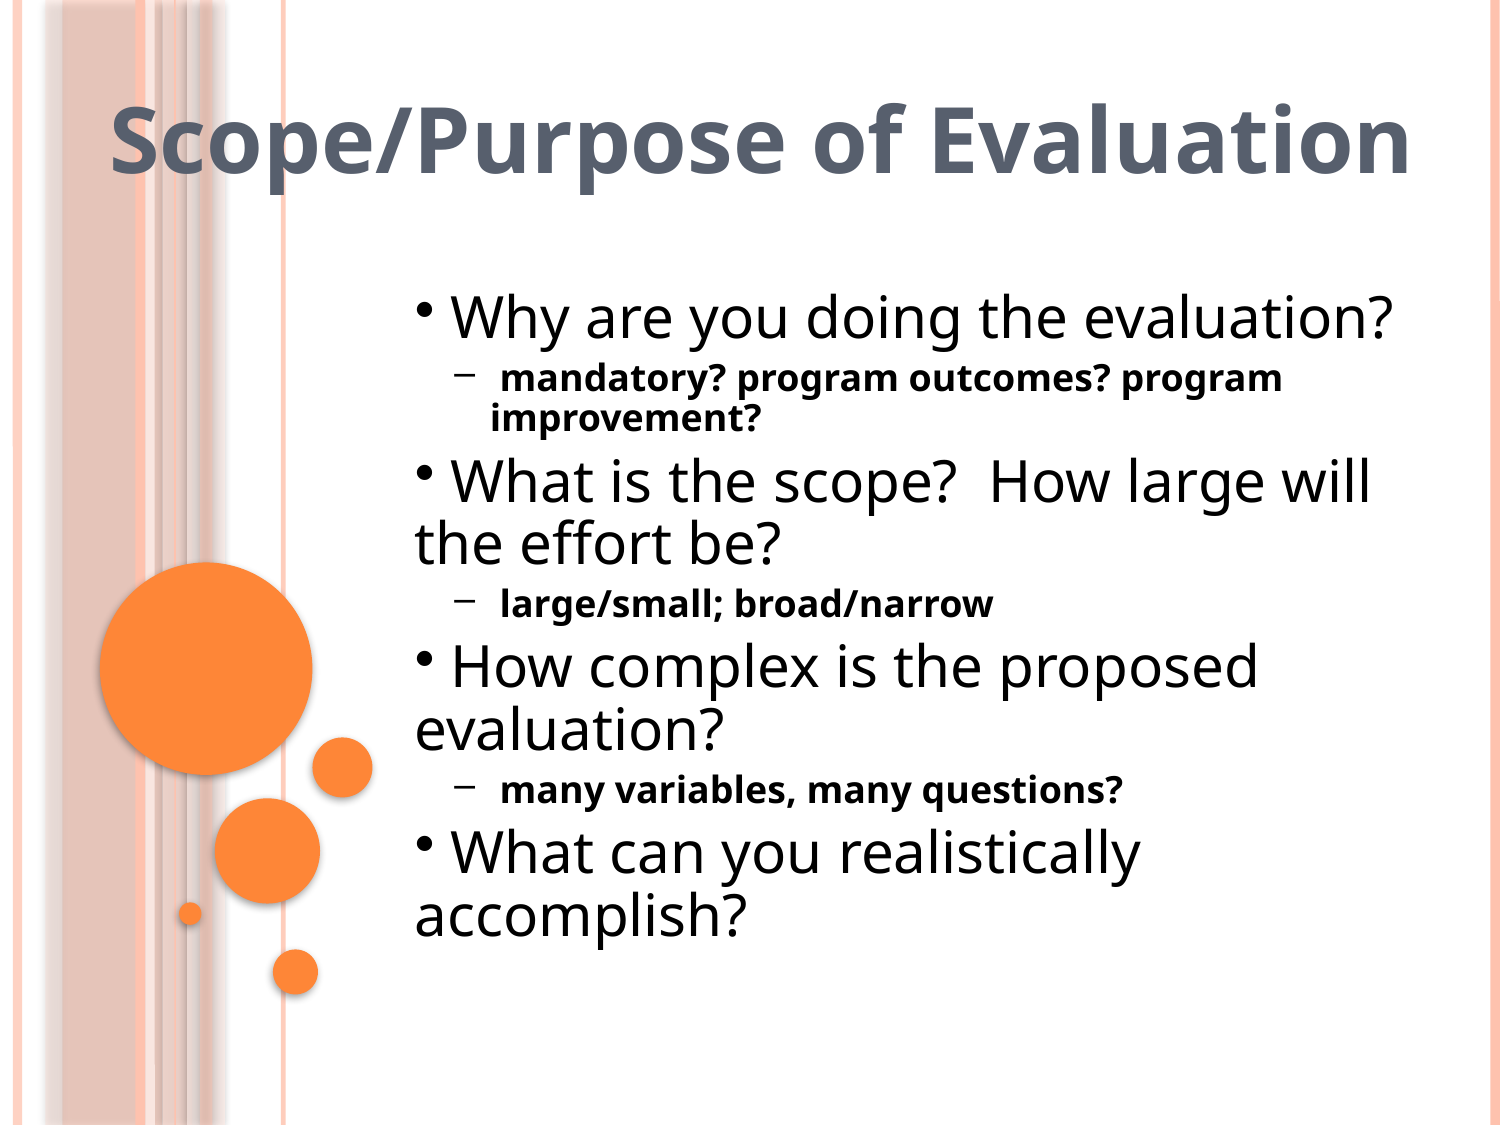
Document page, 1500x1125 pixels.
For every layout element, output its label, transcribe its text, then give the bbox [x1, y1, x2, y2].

text_box Scope/Purpose of Evaluation [49, 74, 1475, 200]
text_box Why are you doing the evaluation? mandatory? program outcomes? program improvement? What is the scope? How large will the effort be? large/small; broad/narrow How complex is the proposed evaluation? many variables, many questions? What can you realistically accomplish? [399, 281, 1475, 957]
